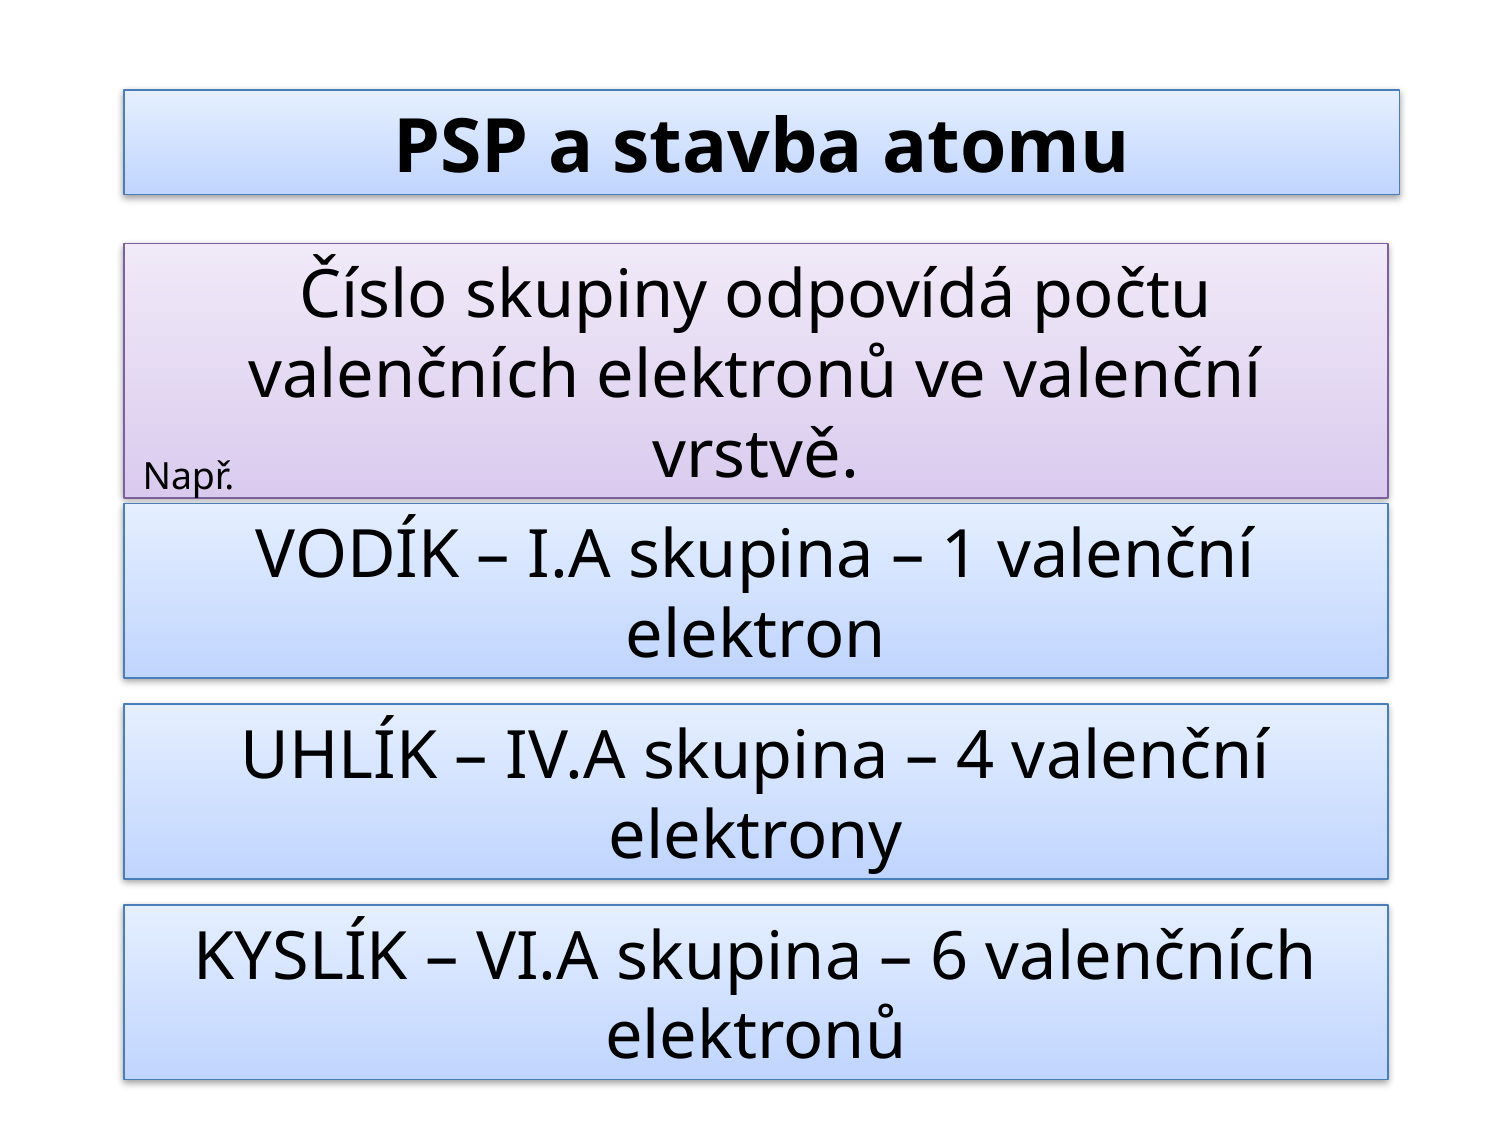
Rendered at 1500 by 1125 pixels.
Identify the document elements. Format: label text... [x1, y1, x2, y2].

text_box Číslo skupiny odpovídá počtu valenčních elektronů ve valenční vrstvě. [123, 243, 1389, 499]
text_box VODÍK – I.A skupina – 1 valenční elektron [123, 503, 1389, 679]
text_box Např. [127, 444, 260, 505]
text_box KYSLÍK – VI.A skupina – 6 valenčních elektronů [123, 904, 1389, 1080]
text_box UHLÍK – IV.A skupina – 4 valenční elektrony [123, 703, 1389, 880]
text_box PSP a stavba atomu [123, 89, 1400, 195]
